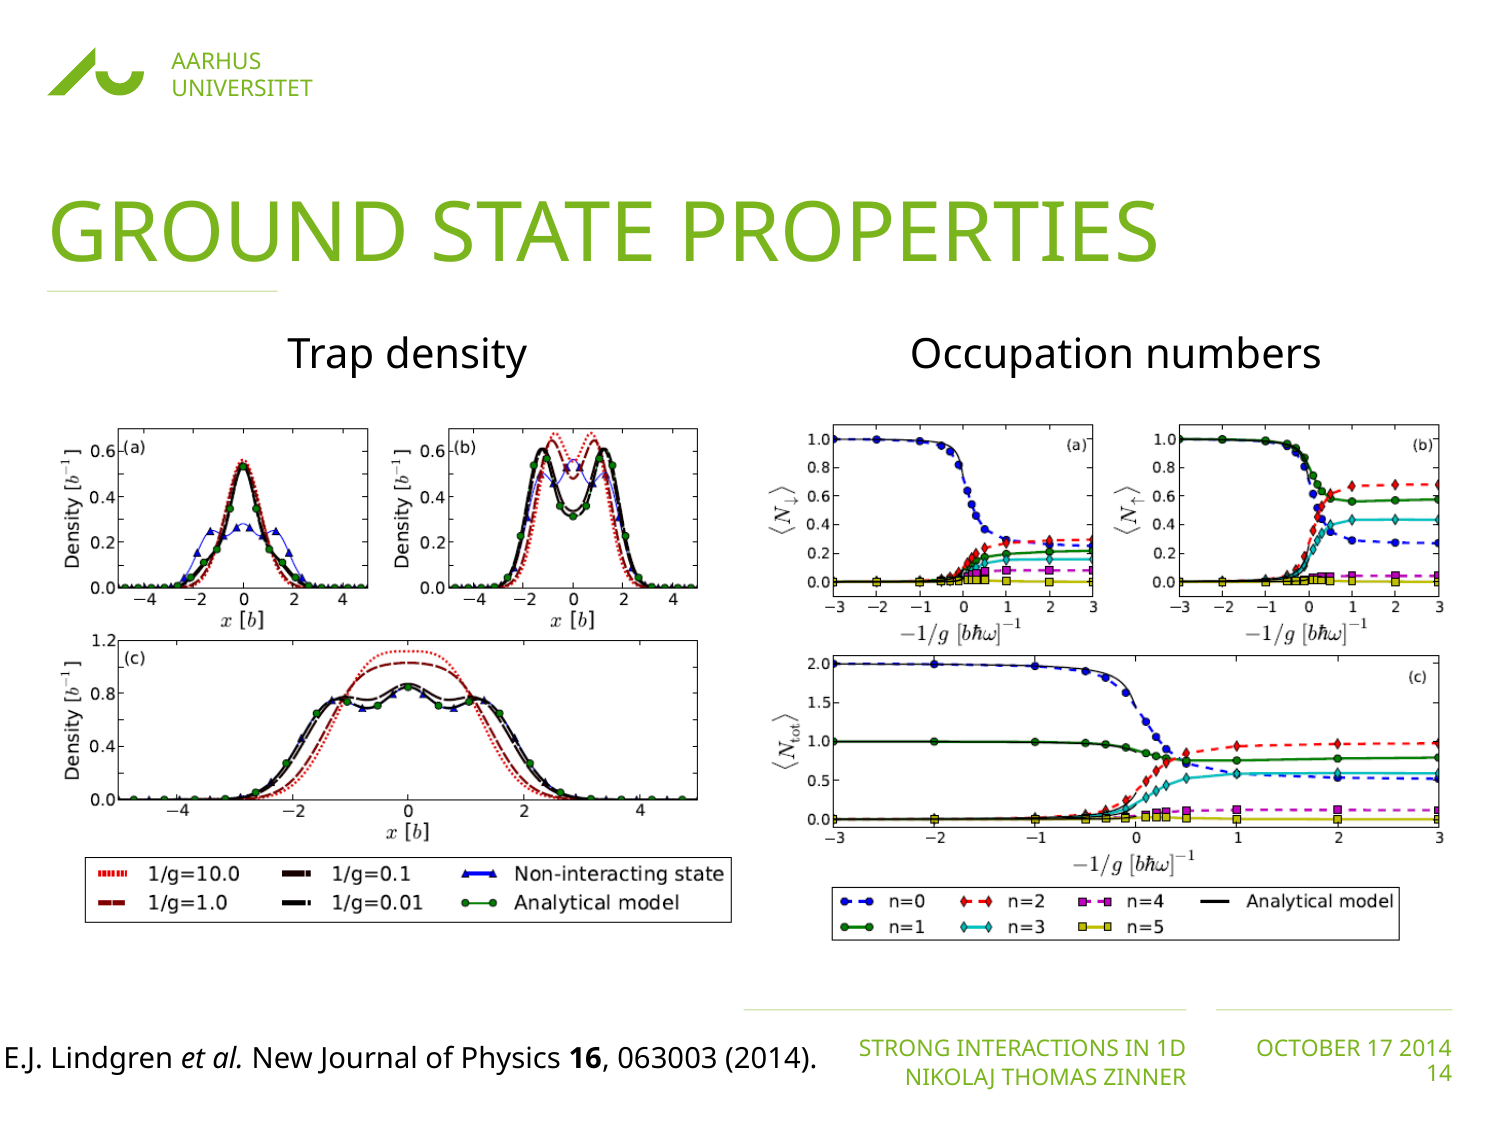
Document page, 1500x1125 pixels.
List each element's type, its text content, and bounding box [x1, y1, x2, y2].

text_box Occupation numbers [856, 319, 1376, 385]
text_box Trap density [147, 319, 668, 385]
slide_number 14 [1216, 1065, 1453, 1091]
picture [52, 420, 739, 929]
text_box E.J. Lindgren et al. New Journal of Physics 16, 063003 (2014). [0, 1031, 833, 1082]
title Ground state properties [46, 194, 1453, 279]
picture [761, 420, 1449, 946]
